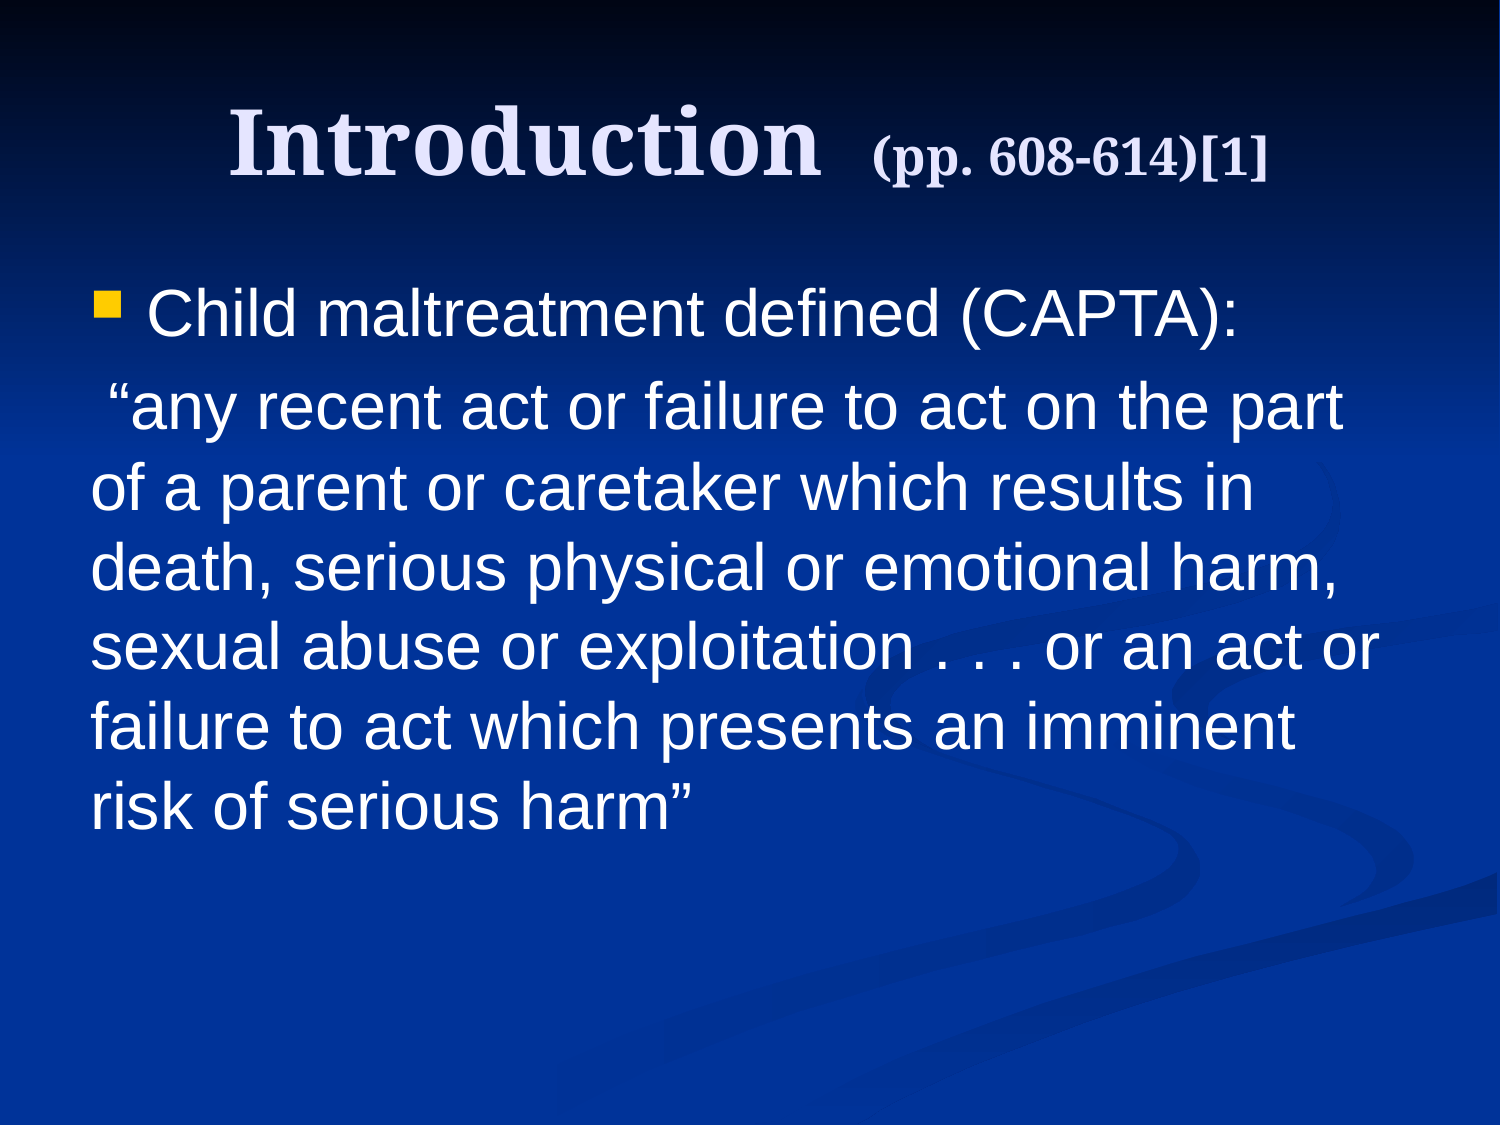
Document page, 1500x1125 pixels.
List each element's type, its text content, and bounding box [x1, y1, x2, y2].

title Introduction (pp. 608-614)[1] [75, 45, 1425, 233]
list Child maltreatment defined (CAPTA): “any recent act or failure to act on the part of a parent or caretaker which results in death, serious physical or emotional harm, sexual abuse or exploitation . . . or an act or failure to act which presents an imminent risk of serious harm” [75, 262, 1425, 1005]
